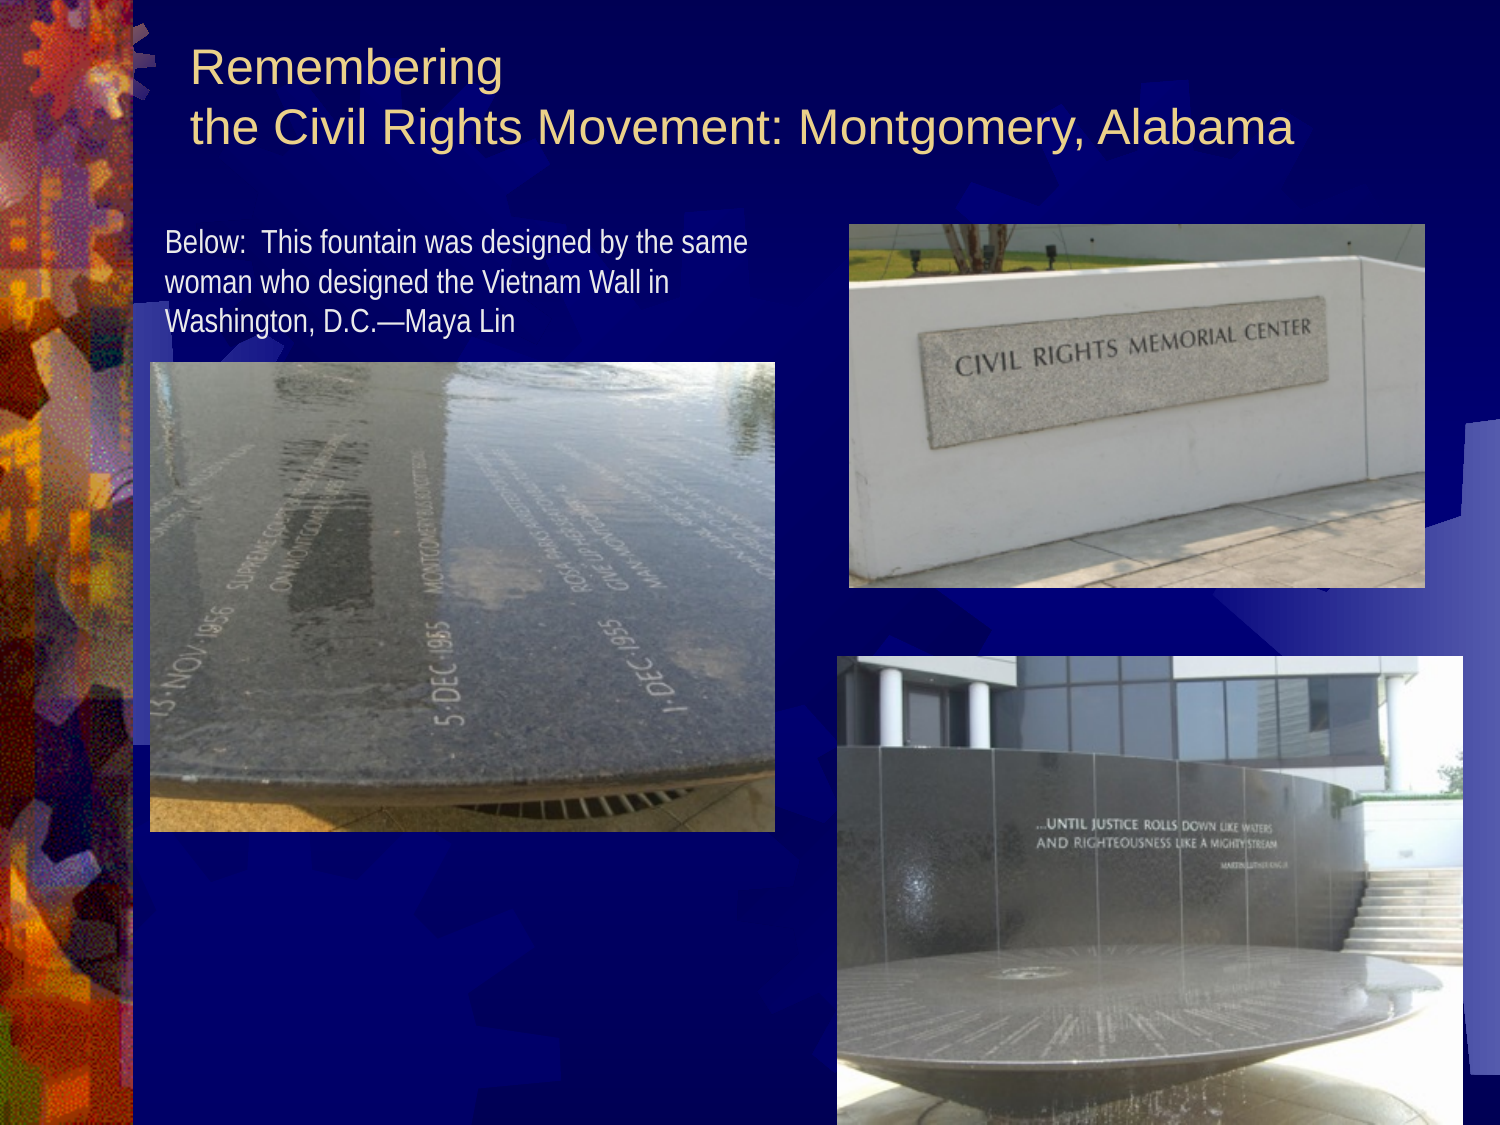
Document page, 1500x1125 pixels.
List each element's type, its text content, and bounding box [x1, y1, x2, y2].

picture [849, 224, 1426, 588]
picture [0, 0, 133, 1125]
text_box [837, 655, 1463, 1125]
picture [149, 362, 776, 832]
text_box Below: This fountain was designed by the same woman who designed the Vietnam Wall in Washington, D.C.—Maya Lin [149, 212, 825, 347]
title Remembering the Civil Rights Movement: Montgomery, Alabama [174, 0, 1450, 163]
